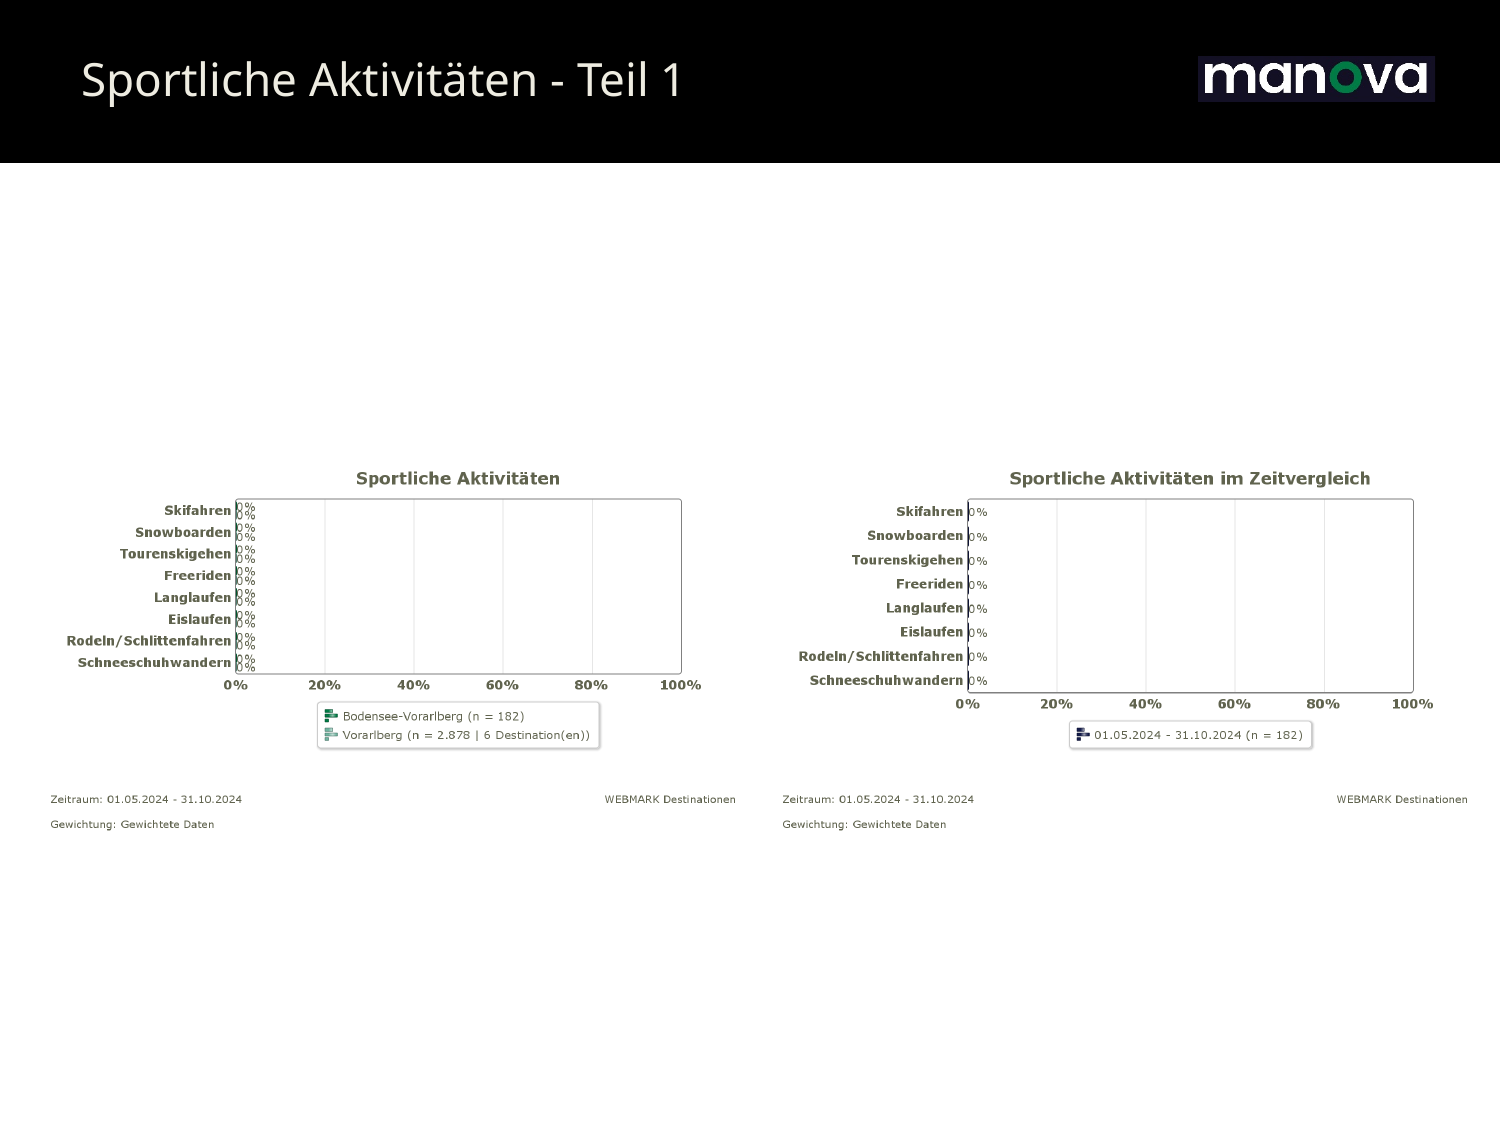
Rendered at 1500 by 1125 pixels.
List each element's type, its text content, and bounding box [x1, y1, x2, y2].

picture [779, 432, 1471, 854]
picture [1198, 56, 1436, 102]
picture [46, 432, 739, 854]
title Sportliche Aktivitäten - Teil 1 [66, 19, 1069, 137]
